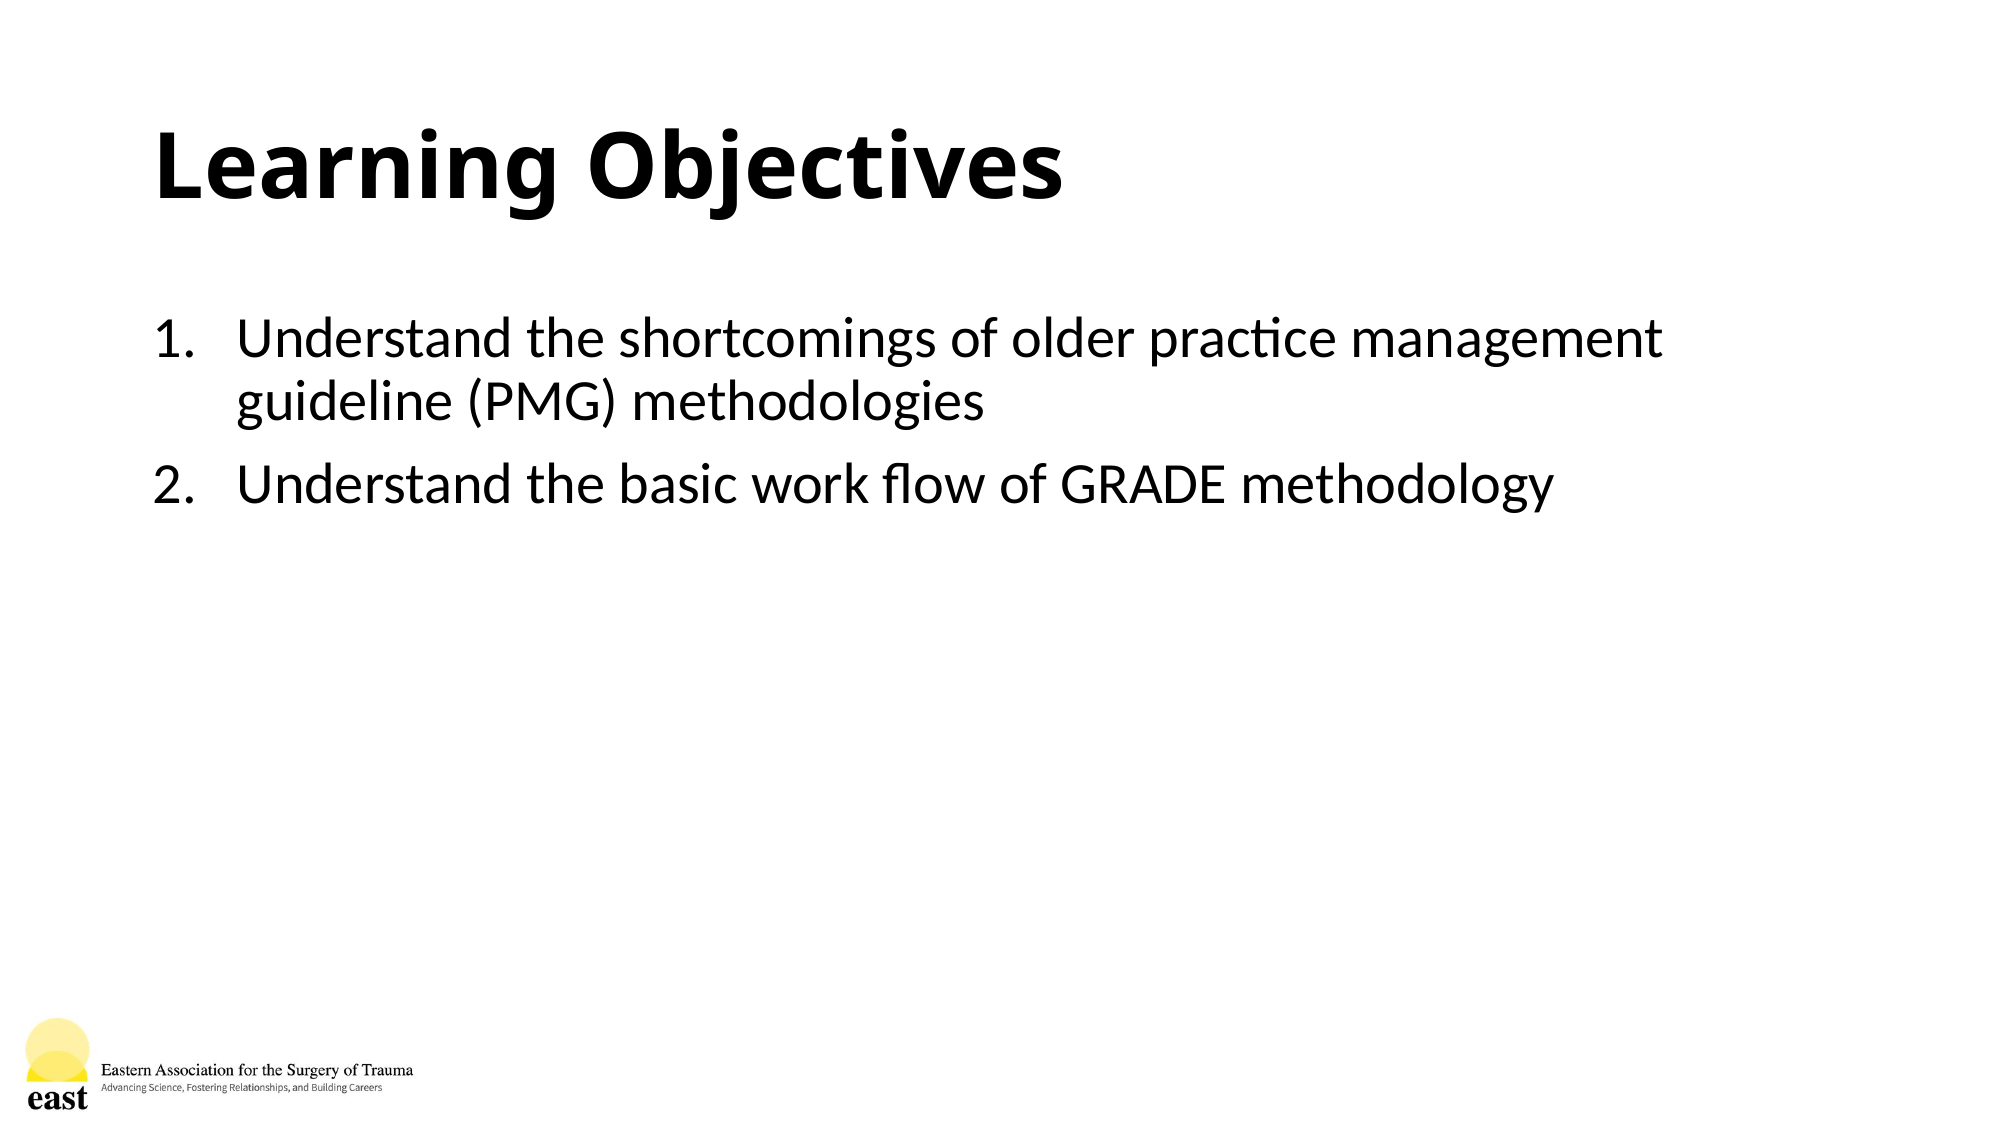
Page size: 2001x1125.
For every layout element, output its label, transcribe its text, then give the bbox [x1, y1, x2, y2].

picture [2, 1016, 420, 1123]
list Understand the shortcomings of older practice management guideline (PMG) methodologies Understand the basic work flow of GRADE methodology [137, 299, 1863, 1014]
title Learning Objectives [137, 59, 1863, 278]
